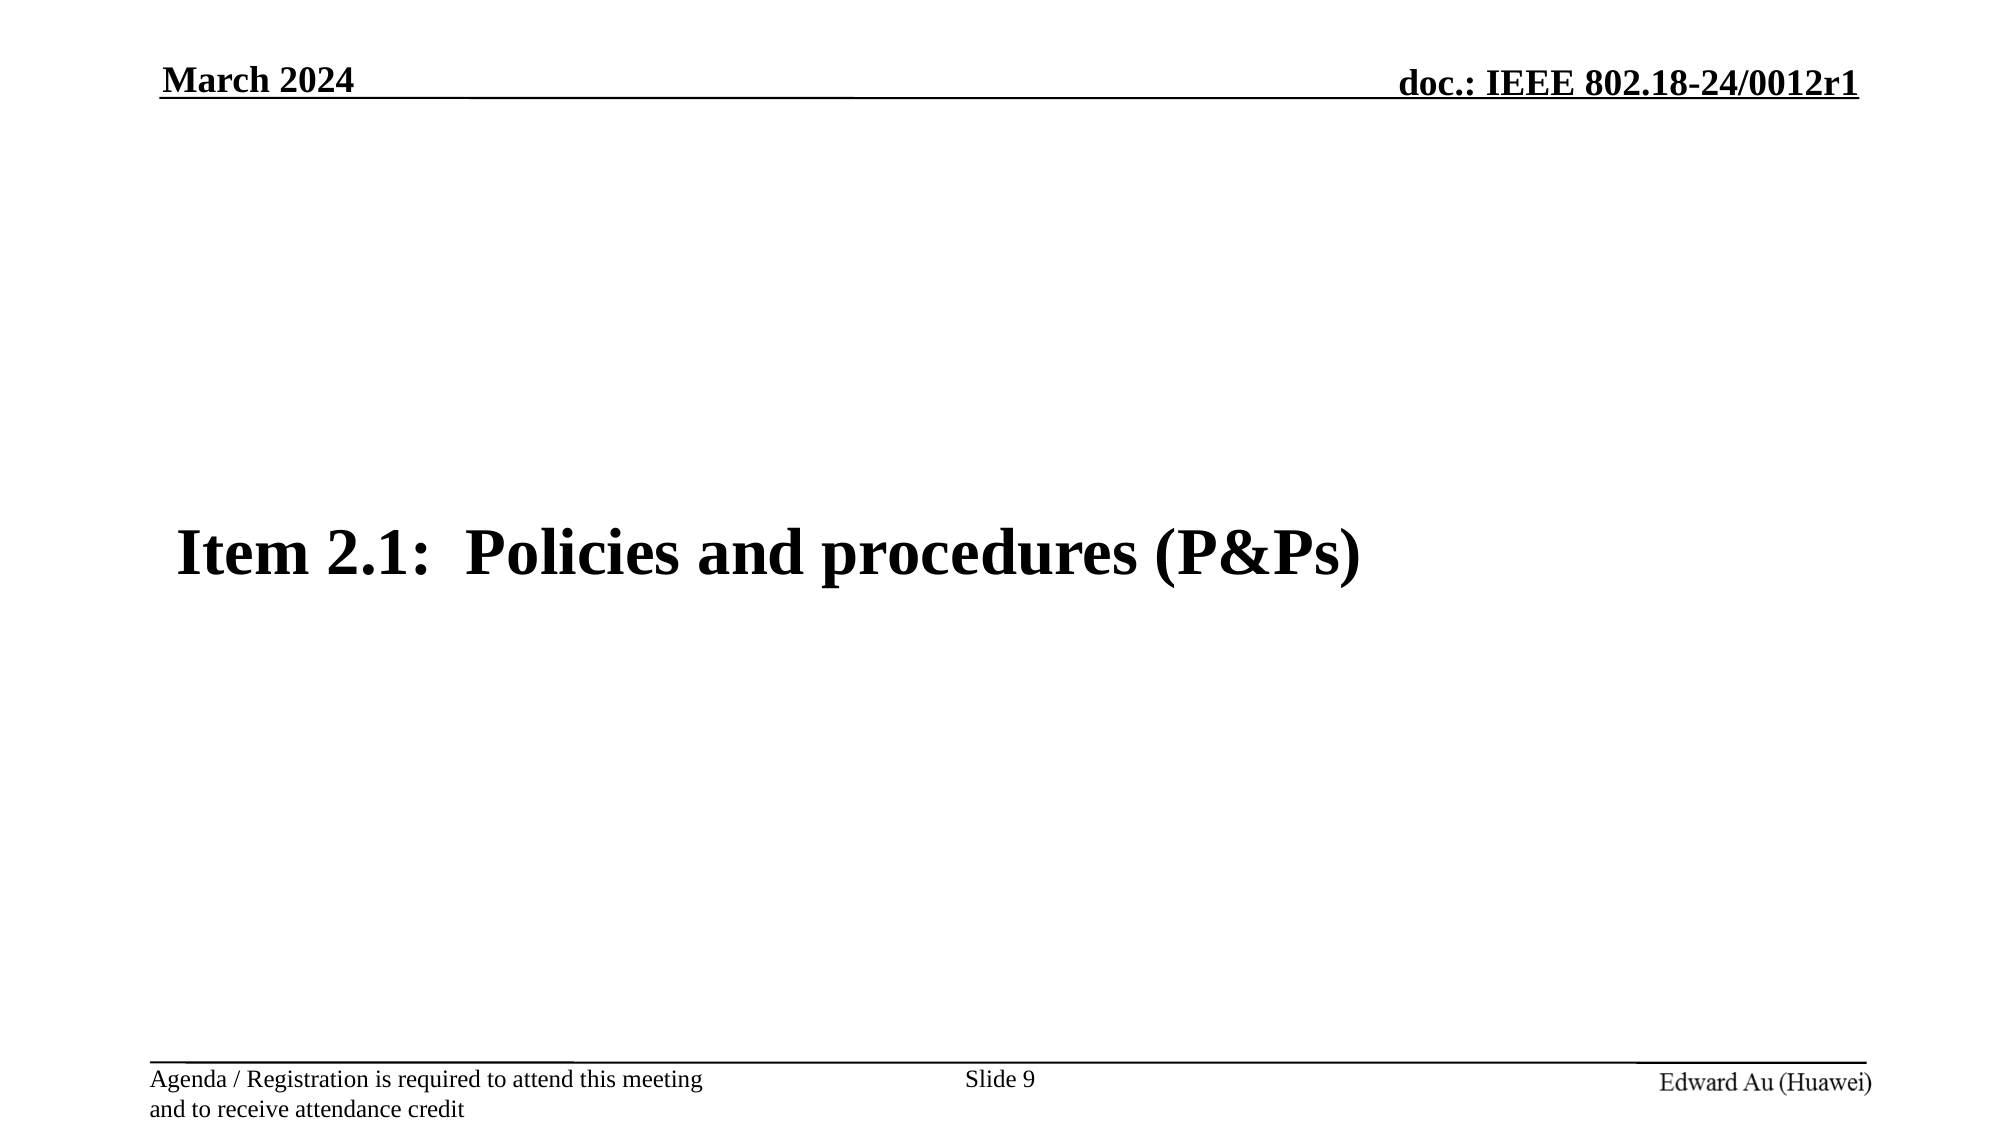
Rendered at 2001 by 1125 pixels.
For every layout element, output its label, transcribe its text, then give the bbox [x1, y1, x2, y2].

slide_number Slide 9 [925, 1061, 1076, 1123]
text_box Item 2.1: Policies and procedures (P&Ps) [162, 500, 1675, 675]
picture [1174, 1058, 1887, 1113]
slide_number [161, 54, 526, 101]
